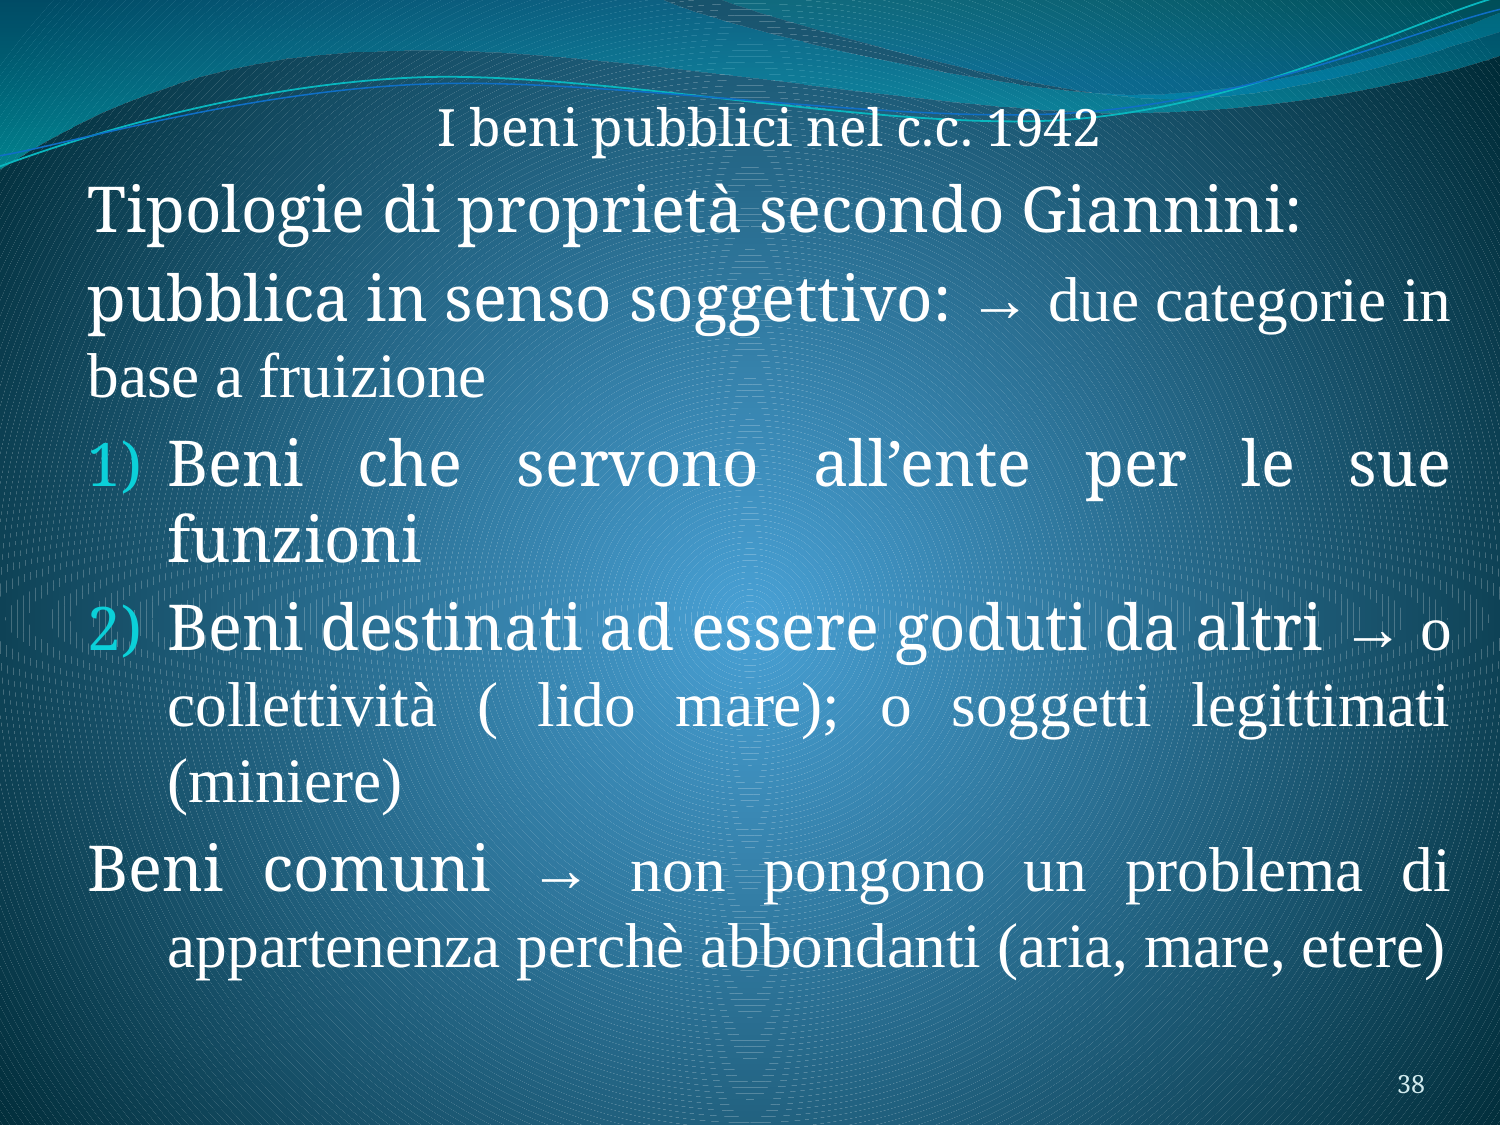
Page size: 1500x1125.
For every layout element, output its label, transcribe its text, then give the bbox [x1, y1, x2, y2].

slide_number 38 [1299, 1042, 1425, 1103]
subtitle I beni pubblici nel c.c. 1942 Tipologie di proprietà secondo Giannini: pubblica in senso soggettivo: → due categorie in base a fruizione Beni che servono all’ente per le sue funzioni Beni destinati ad essere goduti da altri → o collettività ( lido mare); o soggetti legittimati (miniere) Beni comuni → non pongono un problema di appartenenza perchè abbondanti (aria, mare, etere) [87, 87, 1463, 1025]
